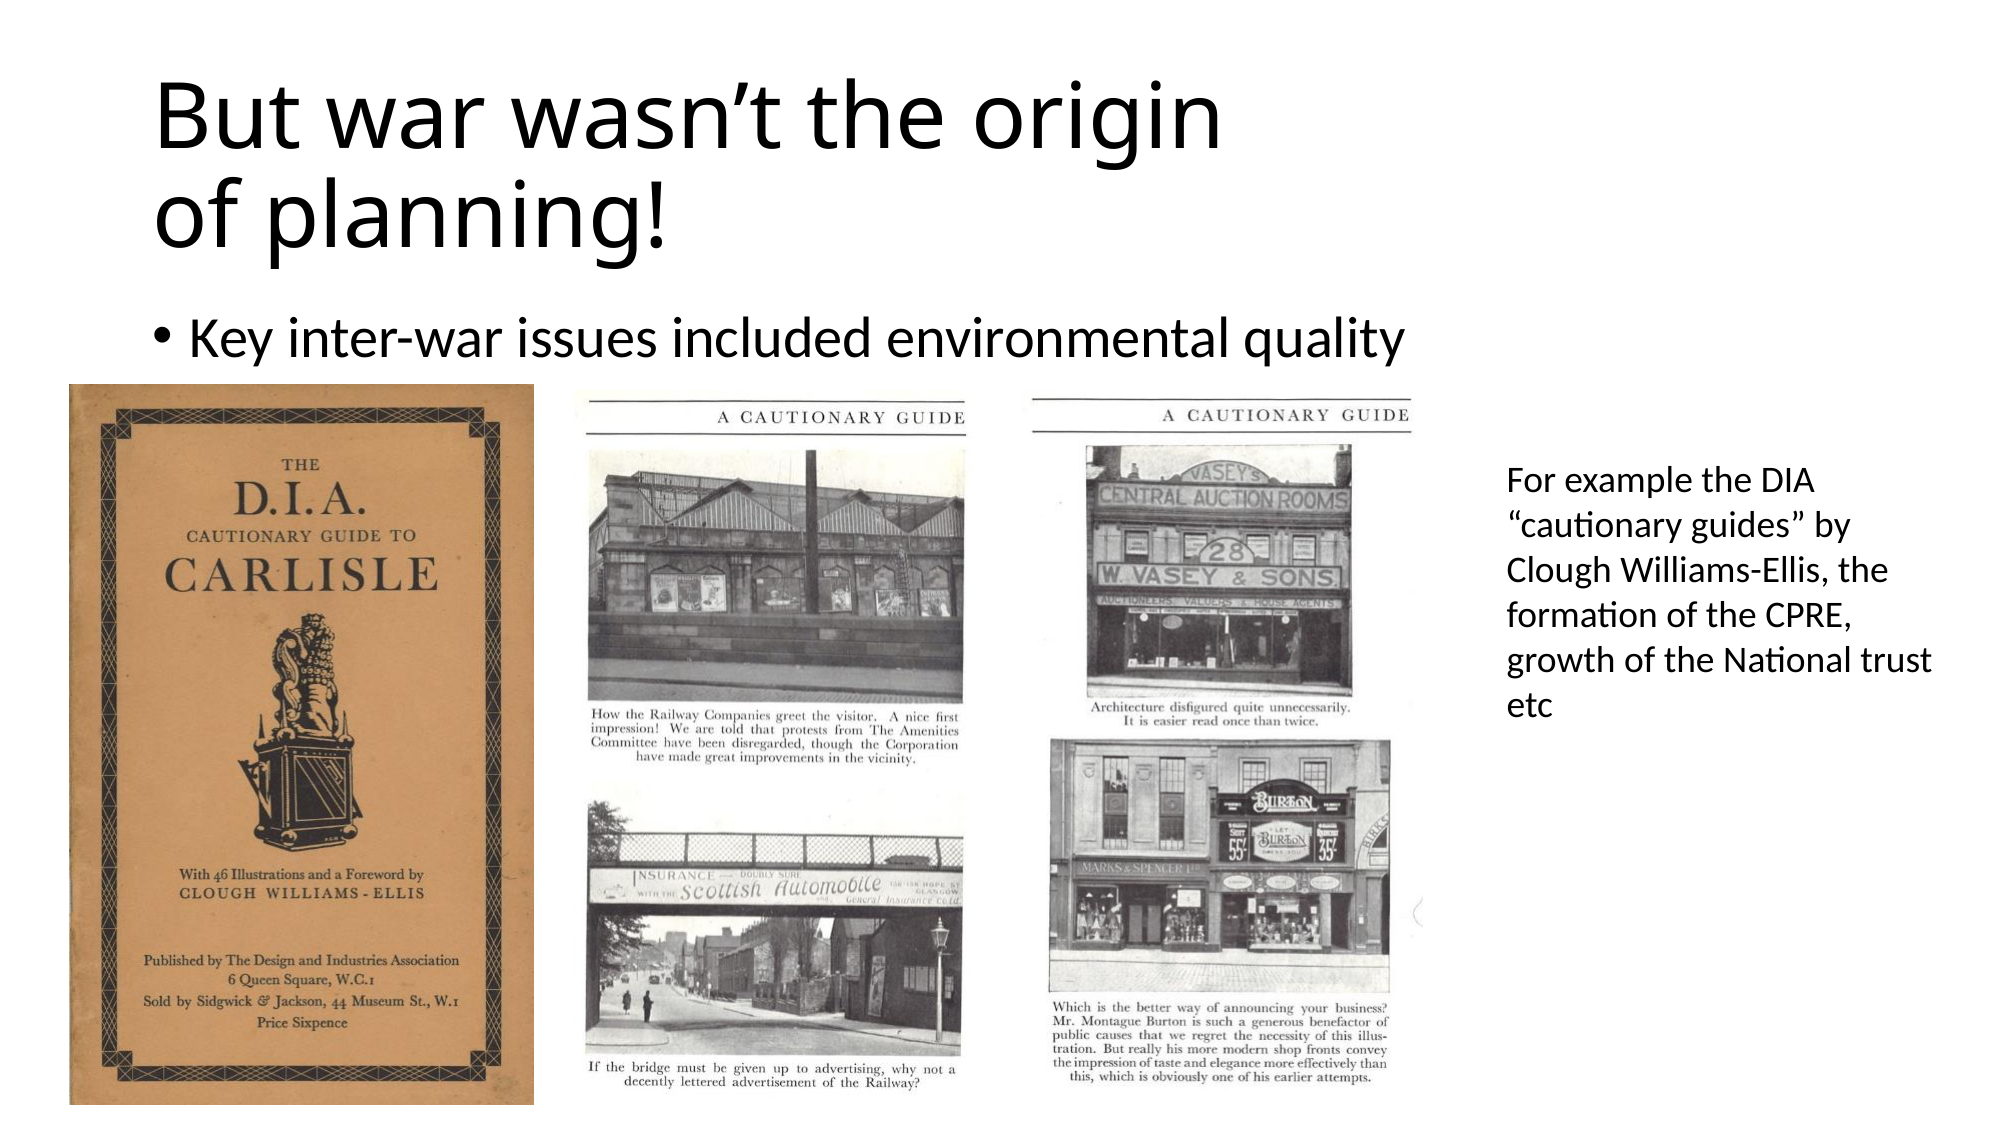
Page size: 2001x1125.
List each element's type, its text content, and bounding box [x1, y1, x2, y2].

picture [1022, 390, 1423, 1091]
picture [69, 384, 534, 1105]
picture [573, 390, 974, 1099]
list Key inter-war issues included environmental quality [137, 299, 1436, 1014]
title But war wasn’t the origin of planning! [137, 59, 1863, 278]
text_box For example the DIA “cautionary guides” by Clough Williams-Ellis, the formation of the CPRE, growth of the National trust etc [1491, 447, 1956, 732]
